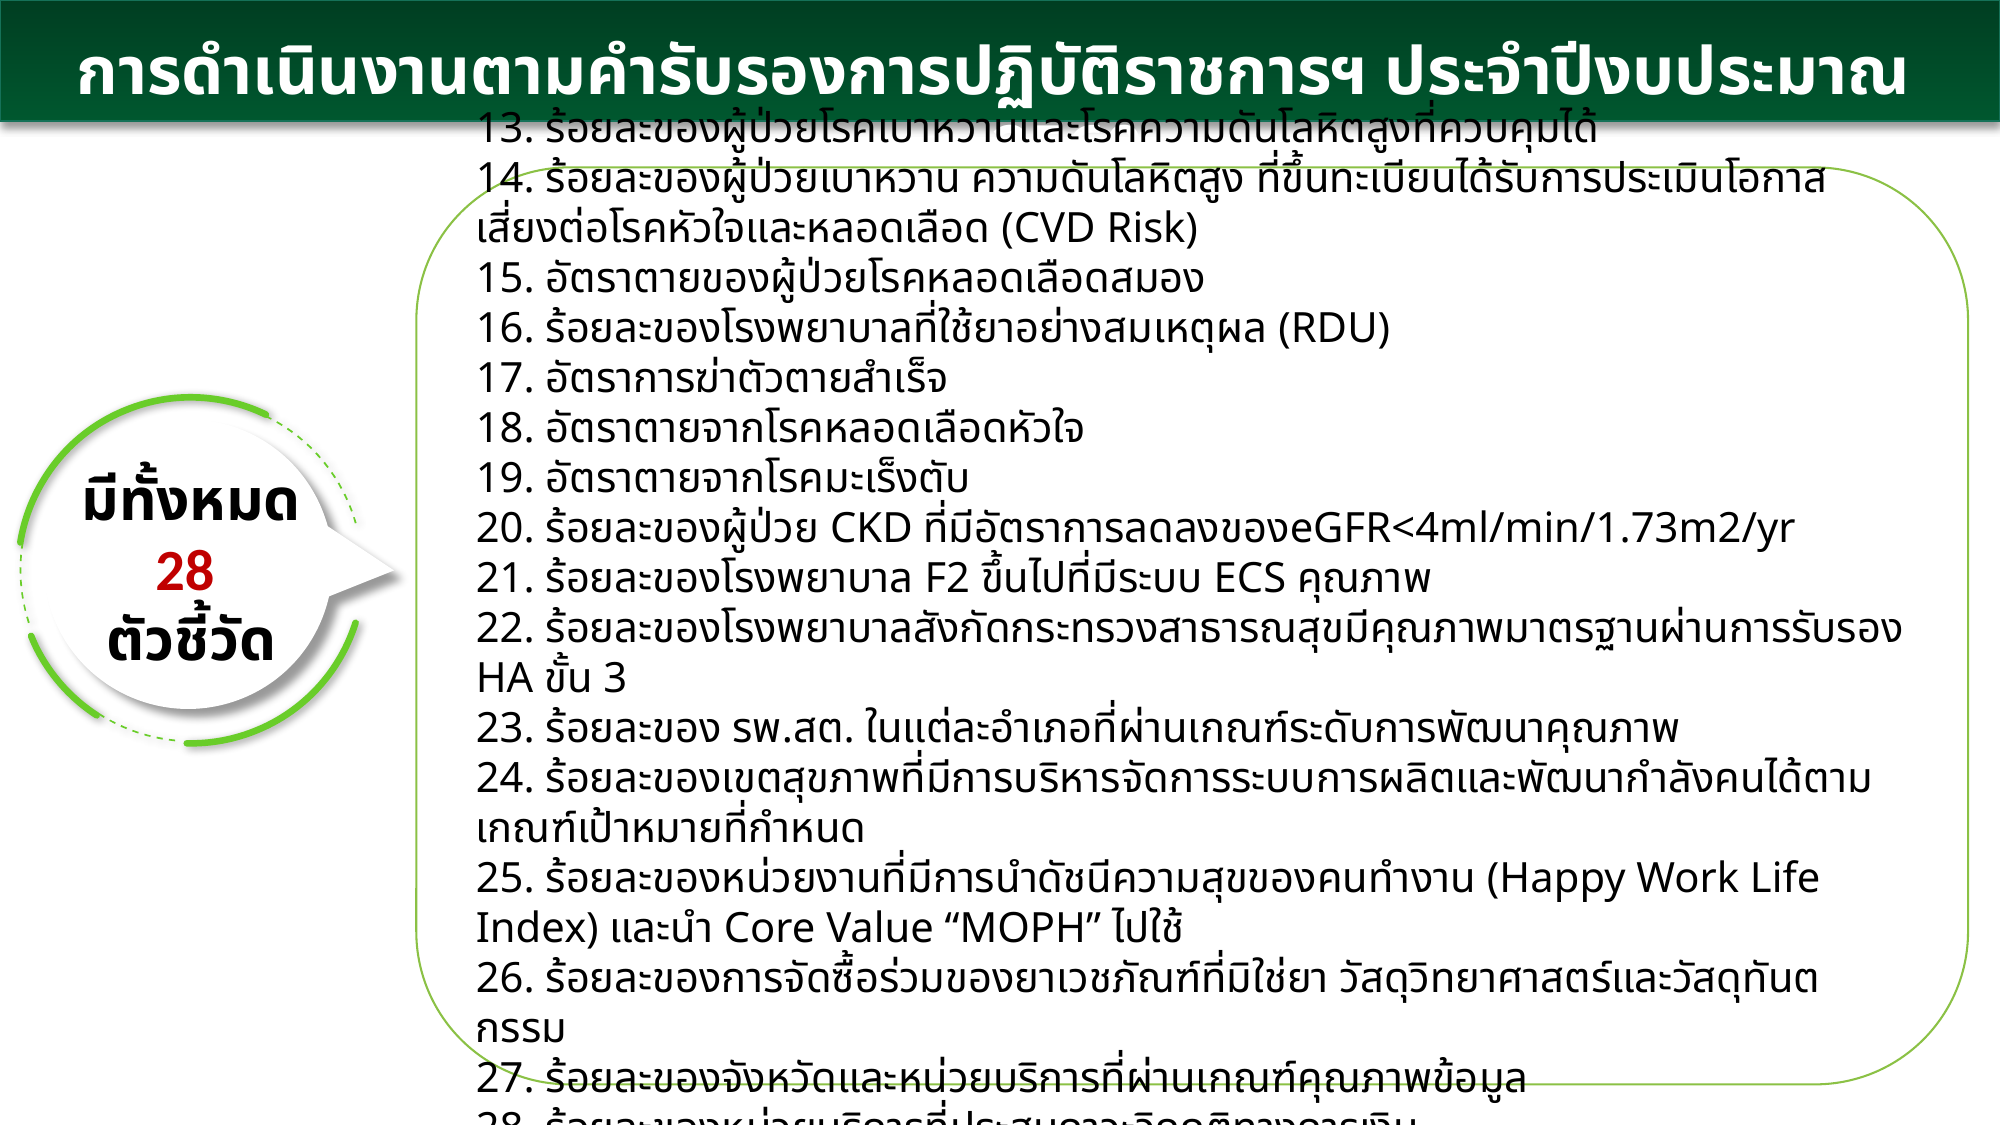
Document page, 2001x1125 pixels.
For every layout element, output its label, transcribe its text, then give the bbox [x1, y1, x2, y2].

text_box 13. ร้อยละของผู้ป่วยโรคเบาหวานและโรคความดันโลหิตสูงที่ควบคุมได้ 14. ร้อยละของผู้ป่วยเบาหวาน ความดันโลหิตสูง ที่ขึ้นทะเบียนได้รับการประเมินโอกาสเสี่ยงต่อโรคหัวใจและหลอดเลือด (CVD Risk) 15. อัตราตายของผู้ป่วยโรคหลอดเลือดสมอง 16. ร้อยละของโรงพยาบาลที่ใช้ยาอย่างสมเหตุผล (RDU) 17. อัตราการฆ่าตัวตายสำเร็จ 18. อัตราตายจากโรคหลอดเลือดหัวใจ 19. อัตราตายจากโรคมะเร็งตับ 20. ร้อยละของผู้ป่วย CKD ที่มีอัตราการลดลงของeGFR<4ml/min/1.73m2/yr 21. ร้อยละของโรงพยาบาล F2 ขึ้นไปที่มีระบบ ECS คุณภาพ 22. ร้อยละของโรงพยาบาลสังกัดกระทรวงสาธารณสุขมีคุณภาพมาตรฐานผ่านการรับรอง HA ขั้น 3 23. ร้อยละของ รพ.สต. ในแต่ละอำเภอที่ผ่านเกณฑ์ระดับการพัฒนาคุณภาพ 24. ร้อยละของเขตสุขภาพที่มีการบริหารจัดการระบบการผลิตและพัฒนากำลังคนได้ตามเกณฑ์เป้าหมายที่กำหนด 25. ร้อยละของหน่วยงานที่มีการนำดัชนีความสุขของคนทำงาน (Happy Work Life Index) และนำ Core Value “MOPH” ไปใช้ 26. ร้อยละของการจัดซื้อร่วมของยาเวชภัณฑ์ที่มิใช่ยา วัสดุวิทยาศาสตร์และวัสดุทันตกรรม 27. ร้อยละของจังหวัดและหน่วยบริการที่ผ่านเกณฑ์คุณภาพข้อมูล 28. ร้อยละของหน่วยบริการที่ประสบภาวะวิกฤติทางการเงิน [415, 166, 1970, 1086]
text_box [0, 0, 2000, 122]
picture [12, 388, 366, 746]
text_box การดําเนินงานตามคํารับรองการปฏิบัติราชการฯ ประจําปีงบประมาณ พ.ศ. 2560 [60, 20, 1928, 195]
